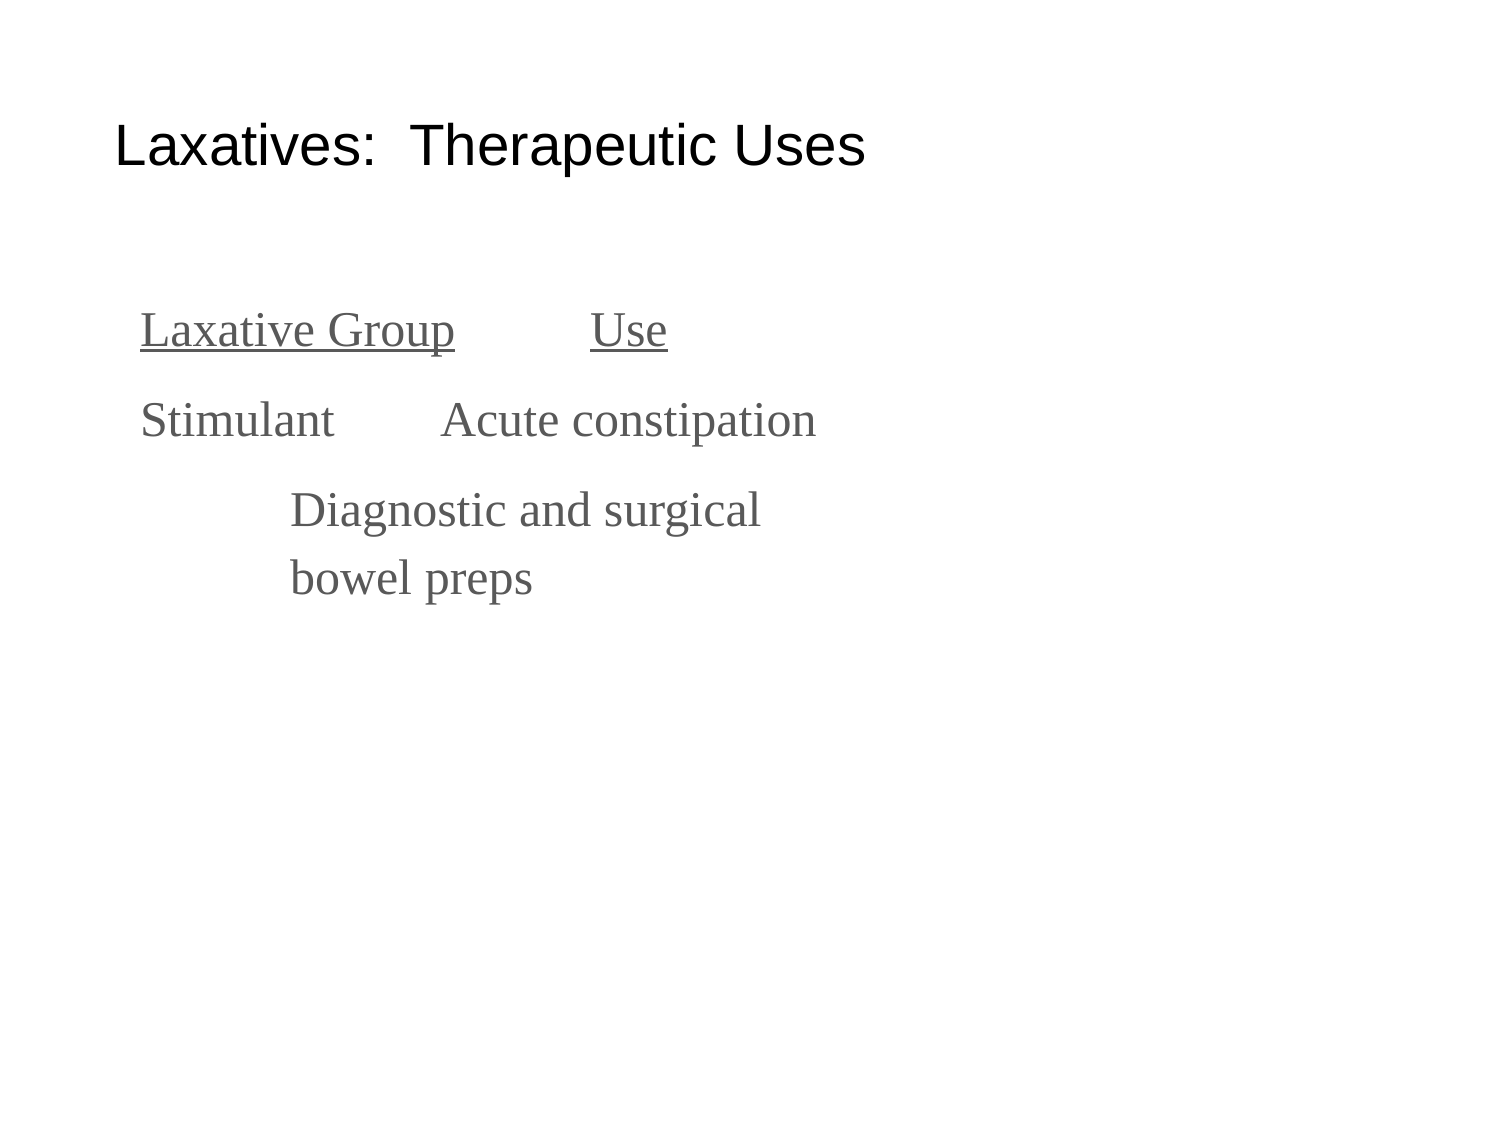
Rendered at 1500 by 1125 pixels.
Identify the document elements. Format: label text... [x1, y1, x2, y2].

title Laxatives: Therapeutic Uses [99, 99, 1142, 317]
list Laxative Group Use Stimulant Acute constipation Diagnostic and surgical bowel preps [125, 279, 1369, 1000]
